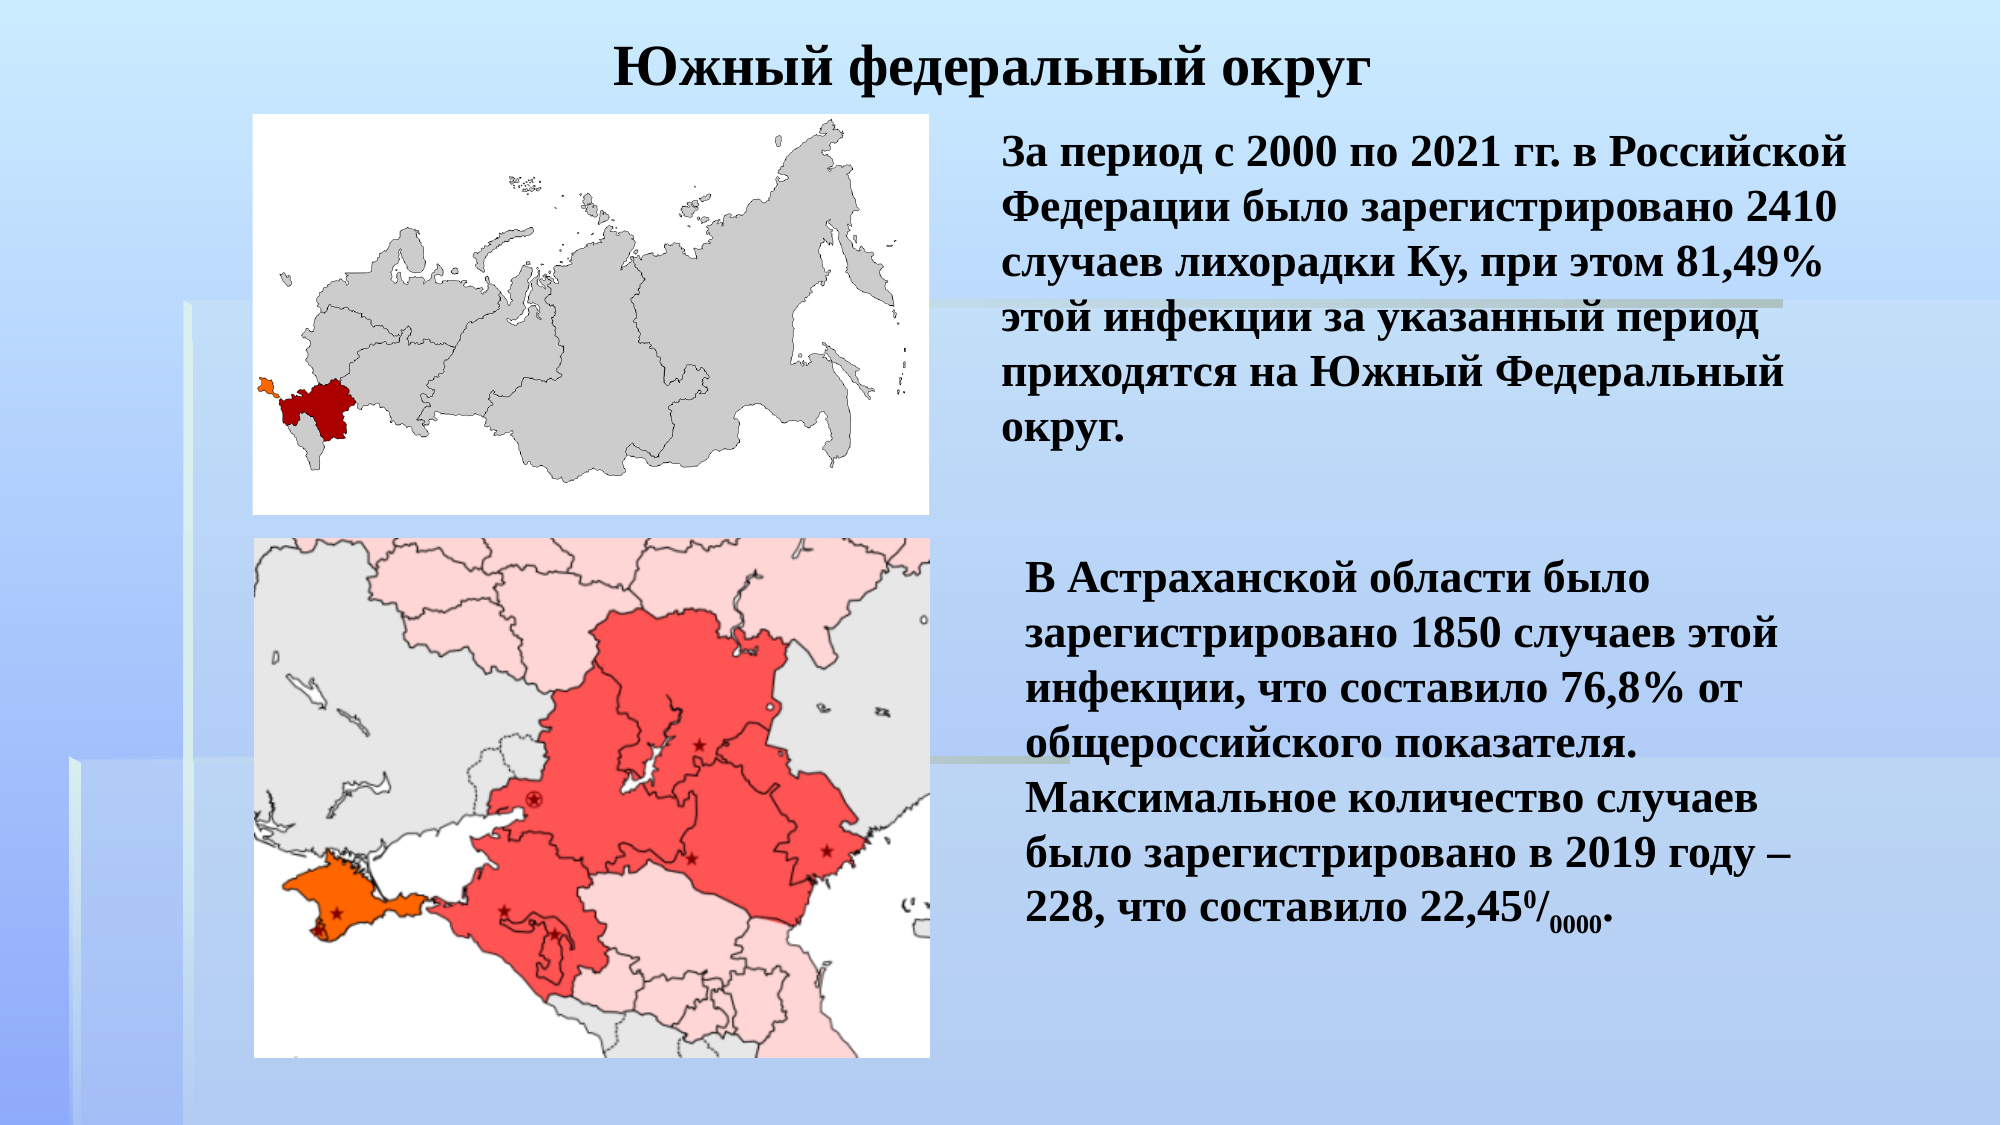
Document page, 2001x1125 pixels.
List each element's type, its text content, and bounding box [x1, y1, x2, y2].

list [252, 114, 930, 516]
picture [254, 538, 930, 1058]
text_box За период с 2000 по 2021 гг. в Российской Федерации было зарегистрировано 2410 случаев лихорадки Ку, при этом 81,49% этой инфекции за указанный период приходятся на Южный Федеральный округ. [986, 113, 1885, 458]
title Южный федеральный округ [324, 10, 1675, 115]
text_box В Астраханской области было зарегистрировано 1850 случаев этой инфекции, что составило 76,8% от общероссийского показателя. Максимальное количество случаев было зарегистрировано в 2019 году – 228, что составило 22,450/0000. [1010, 538, 1866, 947]
